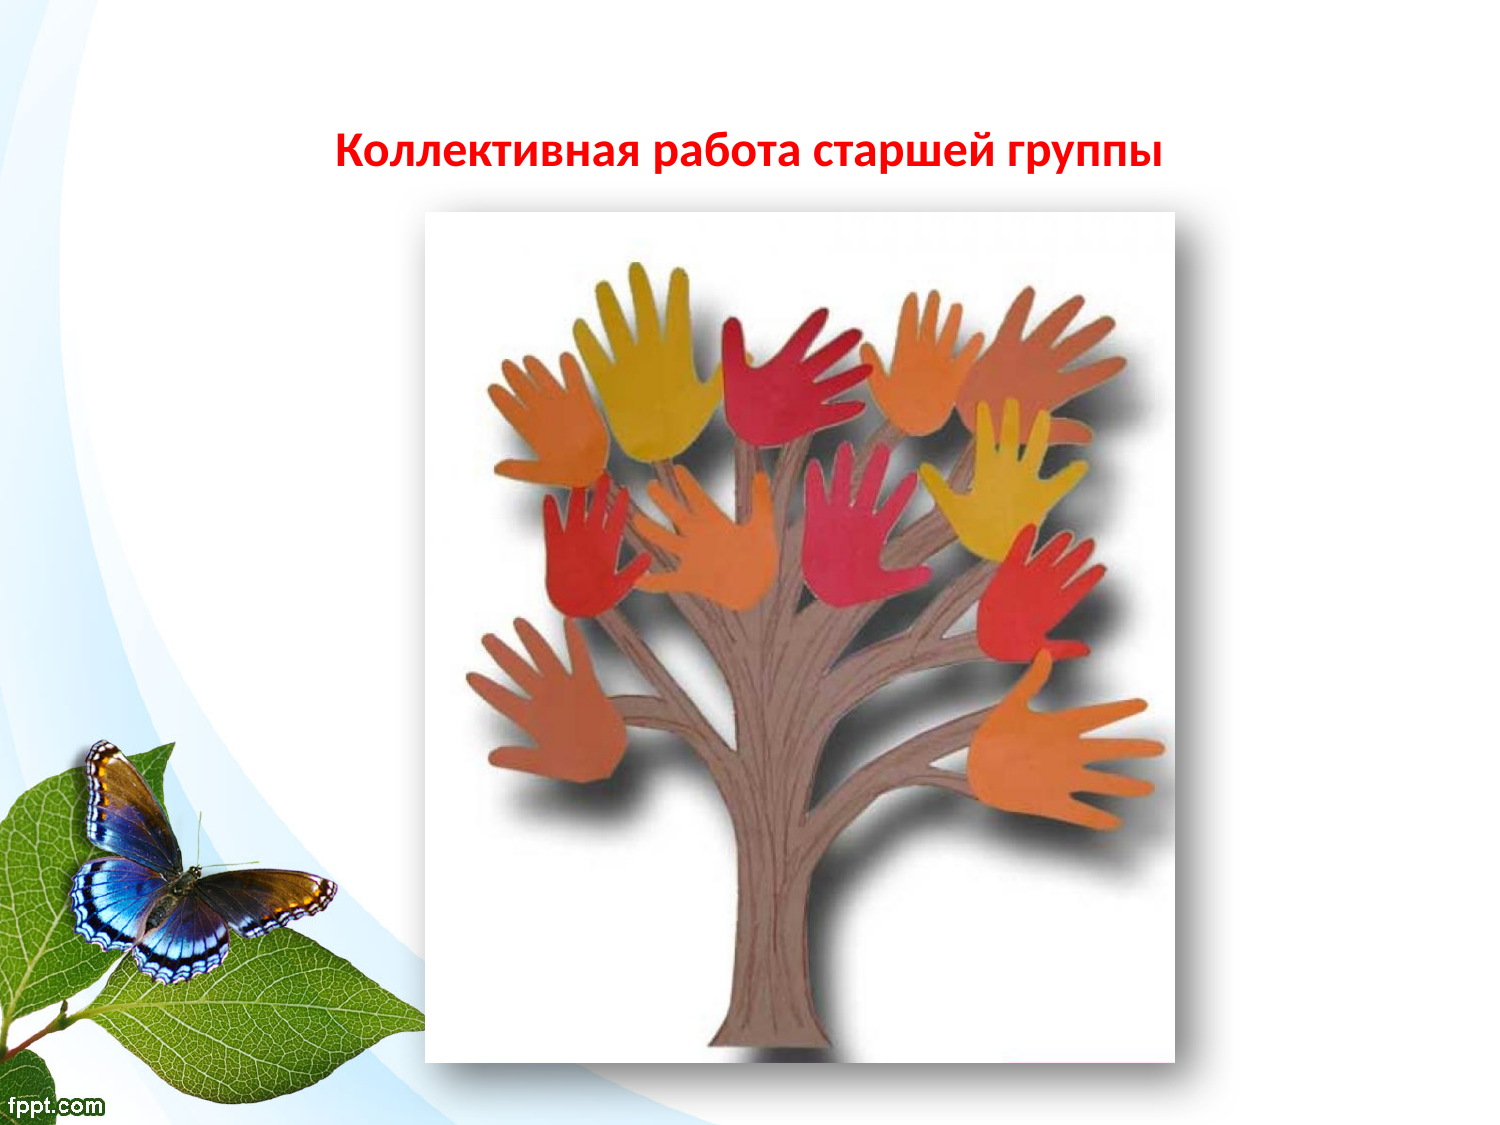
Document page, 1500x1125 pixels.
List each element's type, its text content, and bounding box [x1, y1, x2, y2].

picture [0, 0, 1500, 1125]
title Коллективная работа старшей группы [75, 0, 1425, 233]
